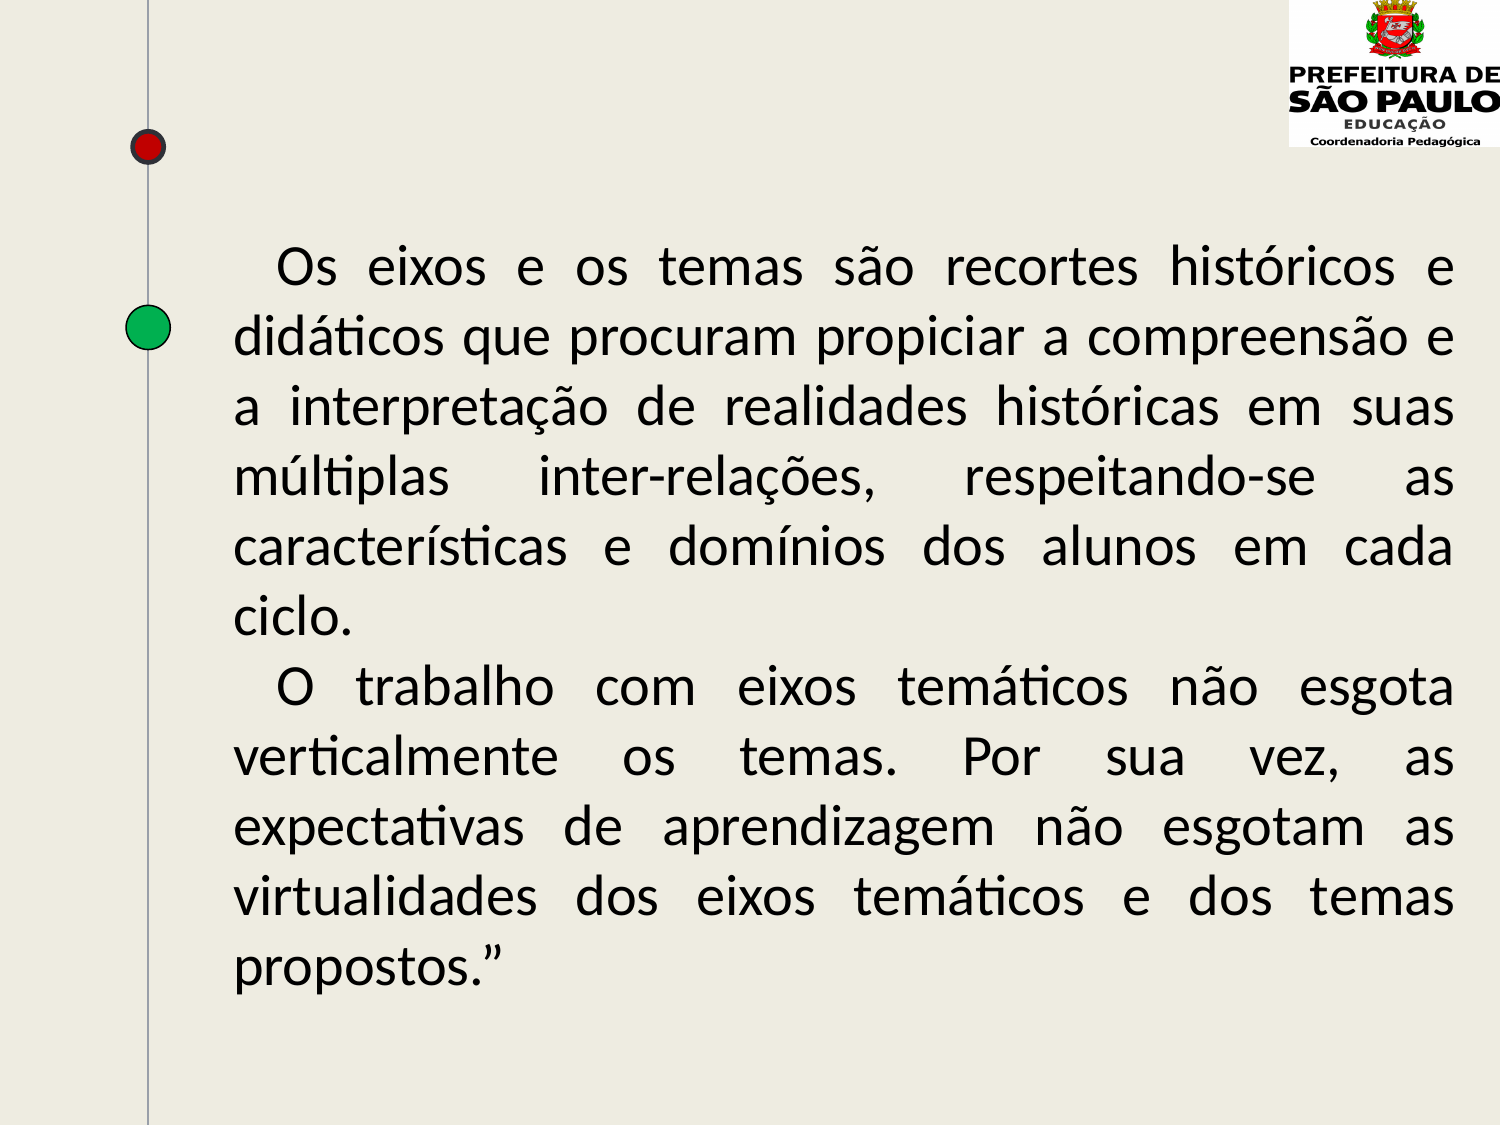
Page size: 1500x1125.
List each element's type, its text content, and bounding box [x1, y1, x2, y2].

text_box [126, 306, 143, 349]
picture [1289, 0, 1500, 148]
text_box [132, 132, 143, 162]
text_box Os eixos e os temas são recortes históricos e didáticos que procuram propiciar a compreensão e a interpretação de realidades históricas em suas múltiplas inter-relações, respeitando-se as características e domínios dos alunos em cada ciclo. O trabalho com eixos temáticos não esgota verticalmente os temas. Por sua vez, as expectativas de aprendizagem não esgotam as virtualidades dos eixos temáticos e dos temas propostos.” [218, 219, 1471, 1005]
text_box [152, 131, 164, 162]
text_box [152, 305, 171, 350]
